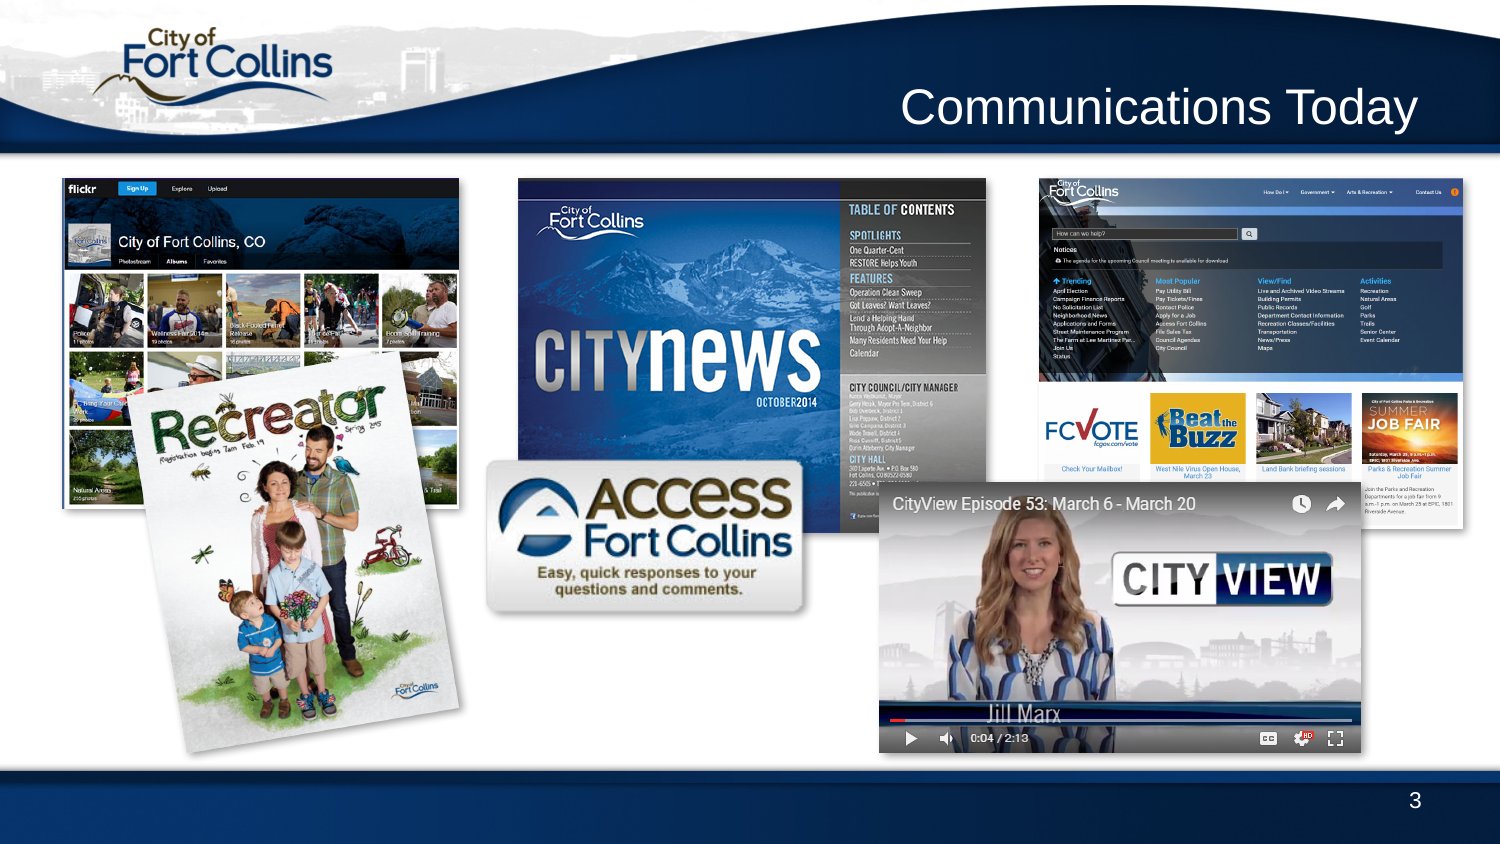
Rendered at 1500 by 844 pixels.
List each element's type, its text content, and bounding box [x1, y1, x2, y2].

title Communications Today [68, 68, 1434, 141]
slide_number 3 [1086, 776, 1437, 822]
picture [0, 0, 1500, 844]
